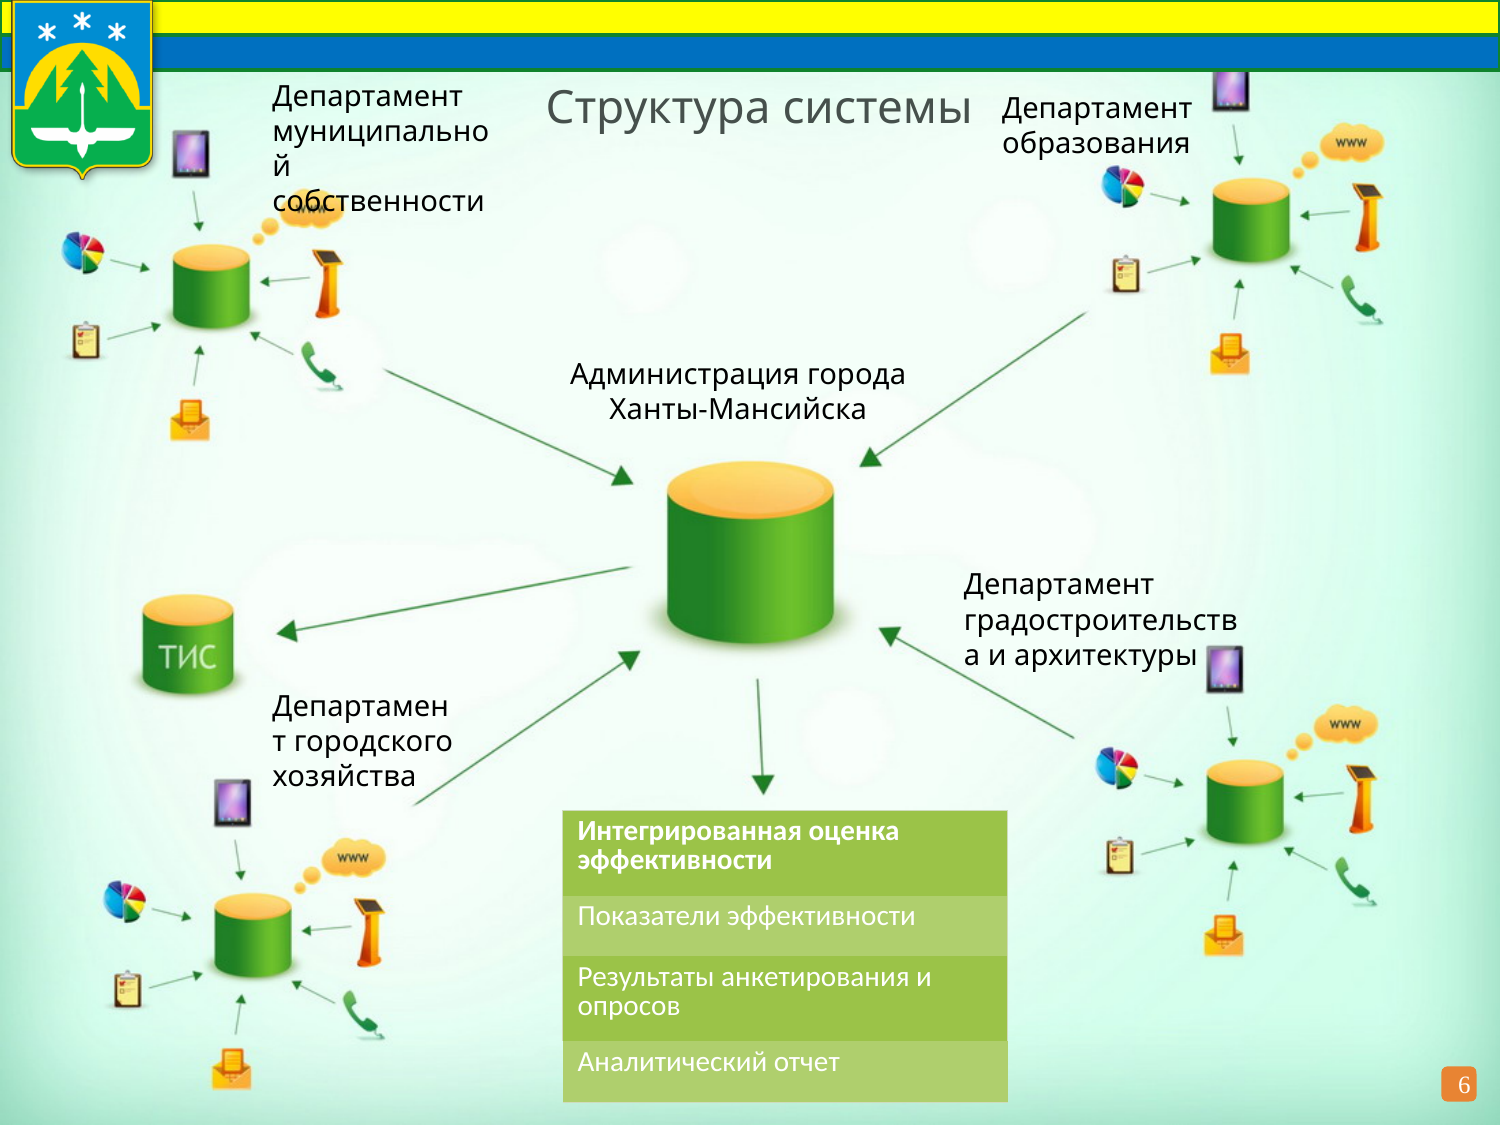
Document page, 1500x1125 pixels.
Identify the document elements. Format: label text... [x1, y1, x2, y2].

table_cell Аналитический отчет [563, 1041, 1008, 1102]
text_box [161, 33, 1500, 72]
picture [0, 0, 1500, 1125]
text_box Структура системы [530, 72, 988, 141]
text_box [0, 0, 8, 33]
text_box Администрация города Ханты-Мансийска [539, 347, 938, 433]
table_cell Результаты анкетирования и опросов [563, 956, 1007, 1041]
text_box Департамент образования [987, 81, 1278, 167]
table_cell Показатели эффективности [563, 896, 1007, 956]
text_box [0, 33, 6, 72]
table_header Интегрированная оценка эффективности [563, 811, 1007, 896]
text_box Департамент городского хозяйства [257, 679, 469, 800]
text_box [159, 0, 1500, 33]
text_box Департамент муниципальной собственности [257, 72, 522, 260]
slide_number 6 [1441, 1066, 1477, 1102]
text_box Департамент градостроительства и архитектуры [949, 558, 1266, 679]
